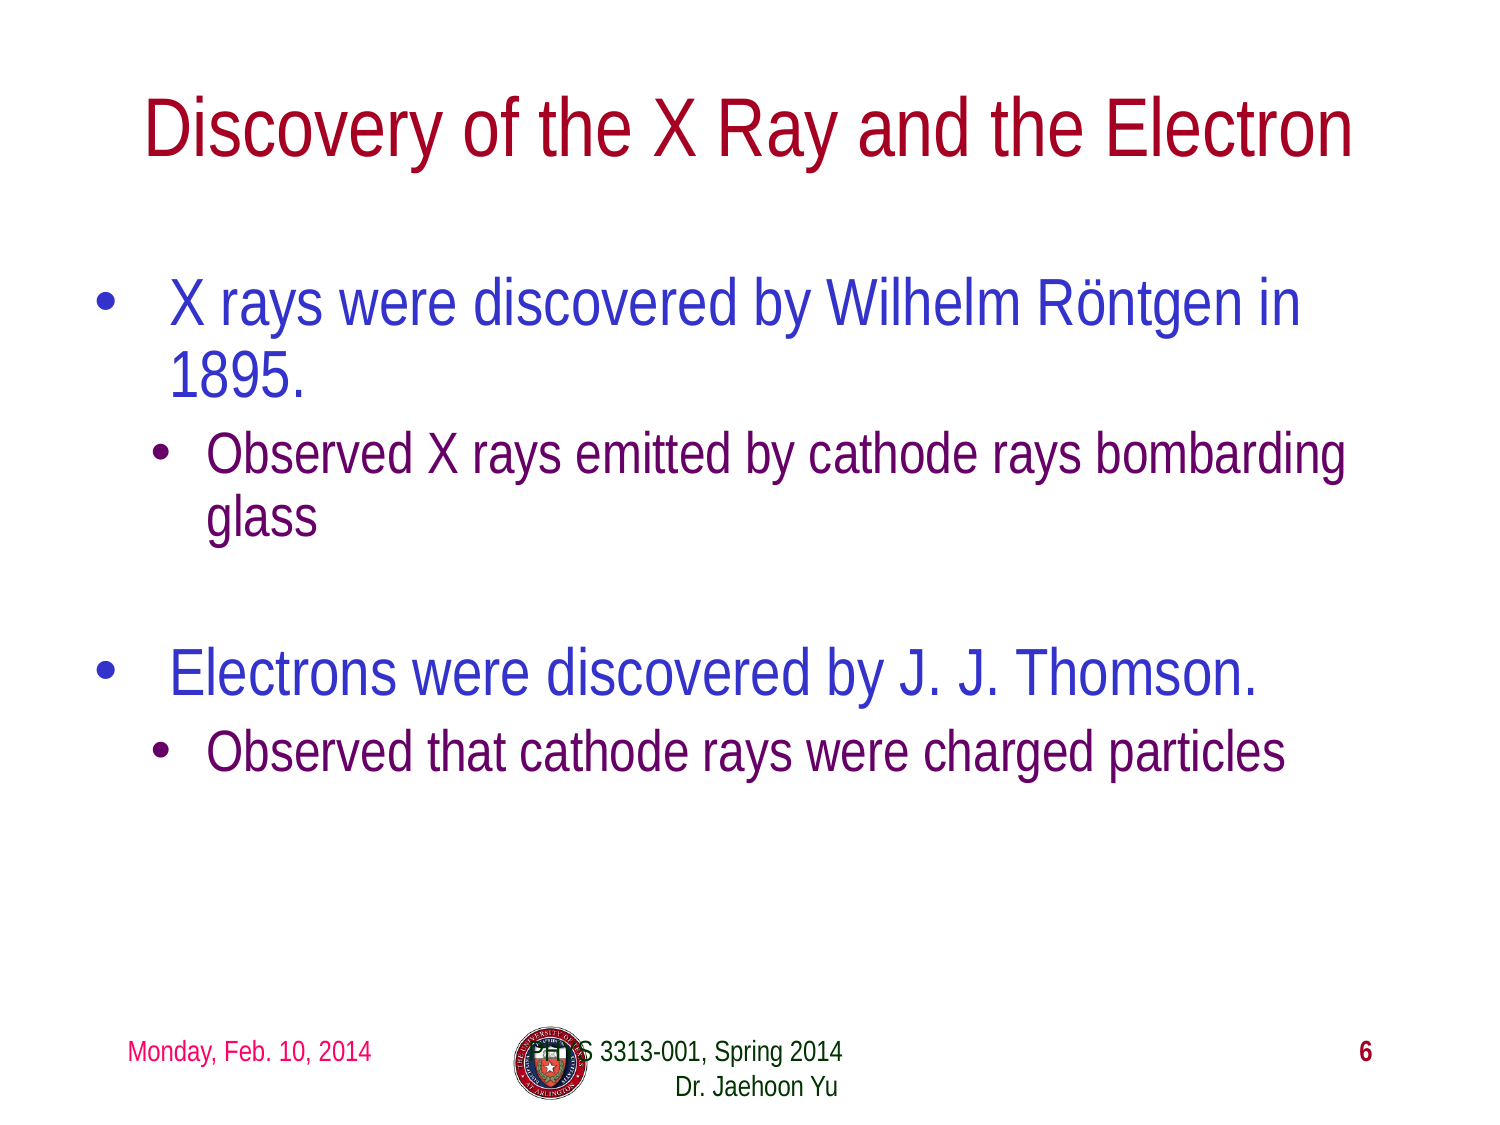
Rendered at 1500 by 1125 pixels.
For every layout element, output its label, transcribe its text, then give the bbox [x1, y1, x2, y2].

title Discovery of the X Ray and the Electron [74, 45, 1425, 201]
subtitle X rays were discovered by Wilhelm Röntgen in 1895. Observed X rays emitted by cathode rays bombarding glass Electrons were discovered by J. J. Thomson. Observed that cathode rays were charged particles [78, 260, 1388, 936]
slide_number 6 [1074, 1024, 1388, 1101]
footer PHYS 3313-001, Spring 2014 Dr. Jaehoon Yu [512, 1024, 988, 1101]
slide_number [112, 1024, 426, 1101]
